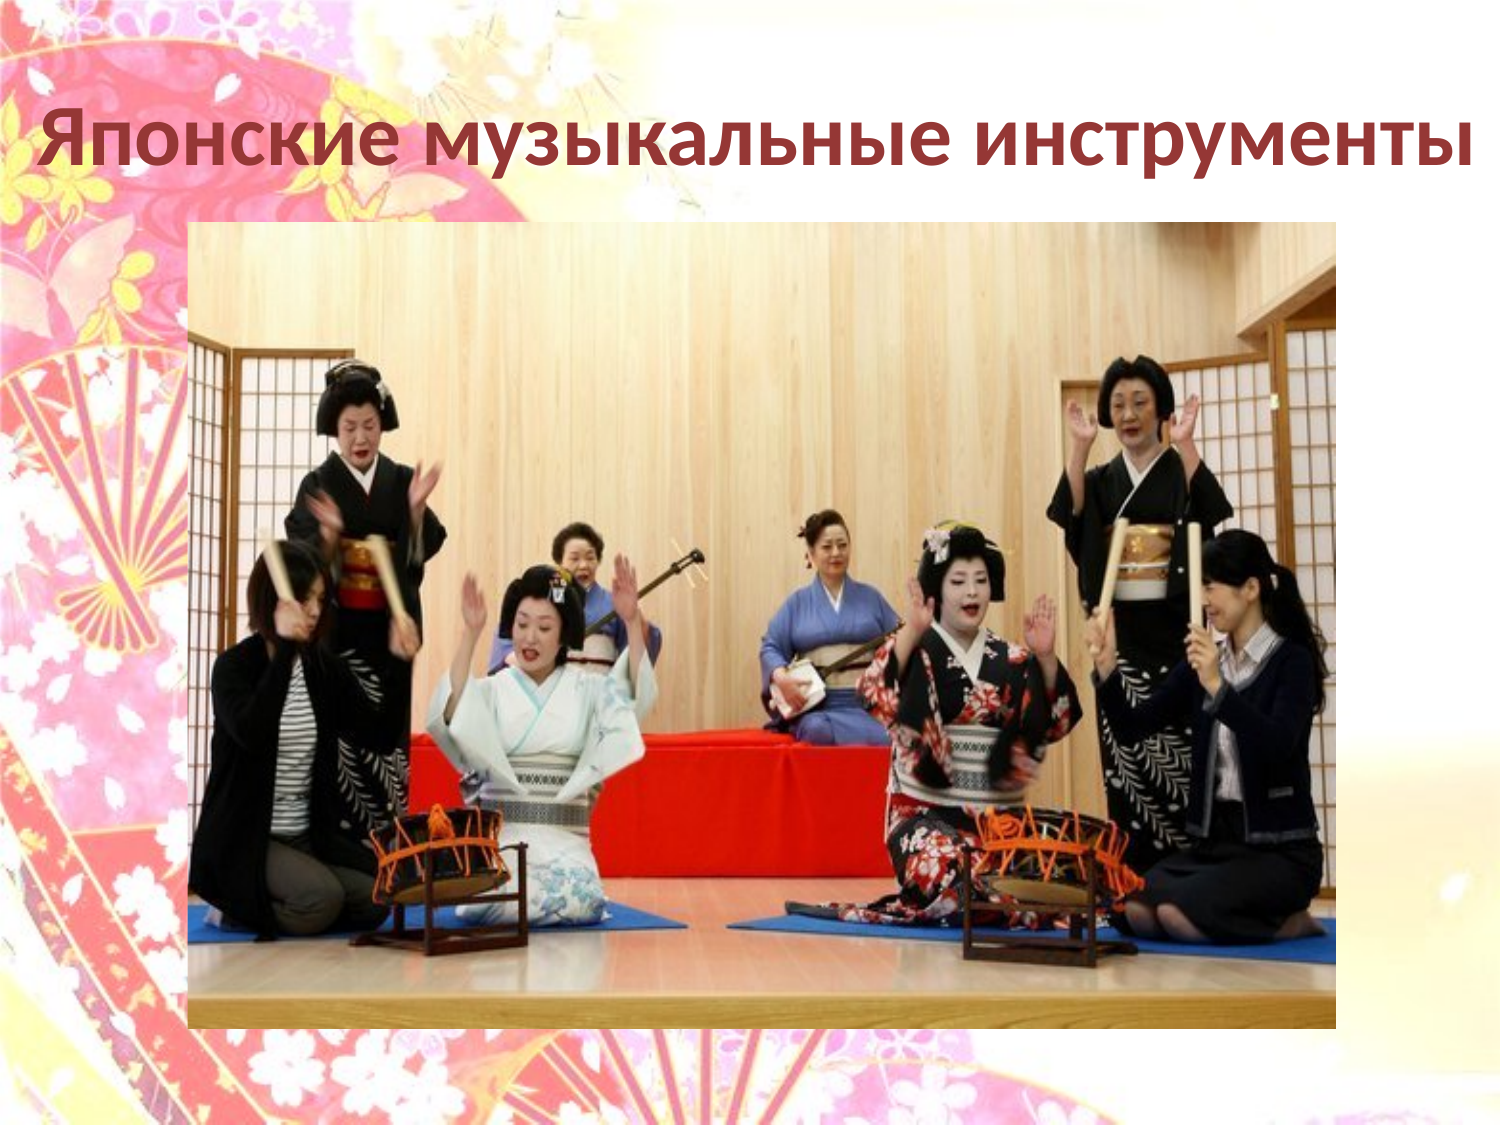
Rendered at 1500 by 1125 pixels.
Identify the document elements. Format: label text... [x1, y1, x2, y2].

text_box Японские музыкальные инструменты [23, 70, 1493, 190]
picture [0, 0, 1500, 1125]
